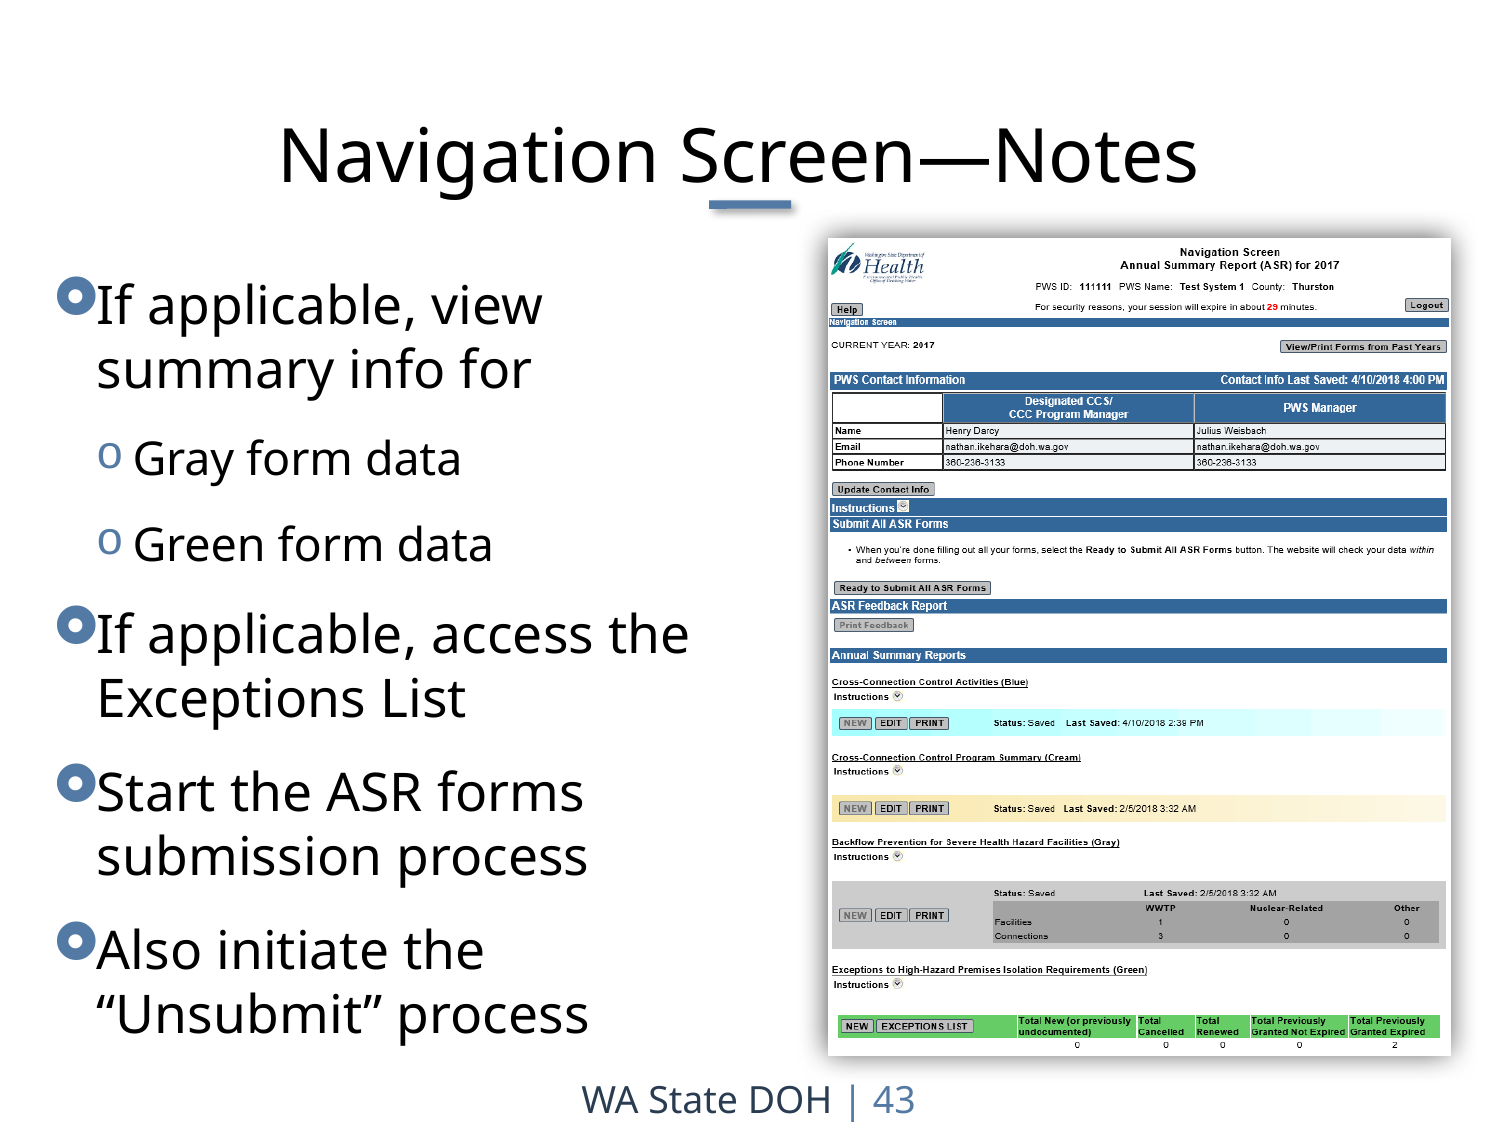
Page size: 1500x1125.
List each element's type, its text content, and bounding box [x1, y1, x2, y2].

list If applicable, view summary info for Gray form data Green form data If applicable, access the Exceptions List Start the ASR forms submission process Also initiate the “Unsubmit” process [37, 263, 788, 1056]
list Navigation Screen—Notes [0, 110, 1499, 190]
picture [827, 238, 1451, 1056]
